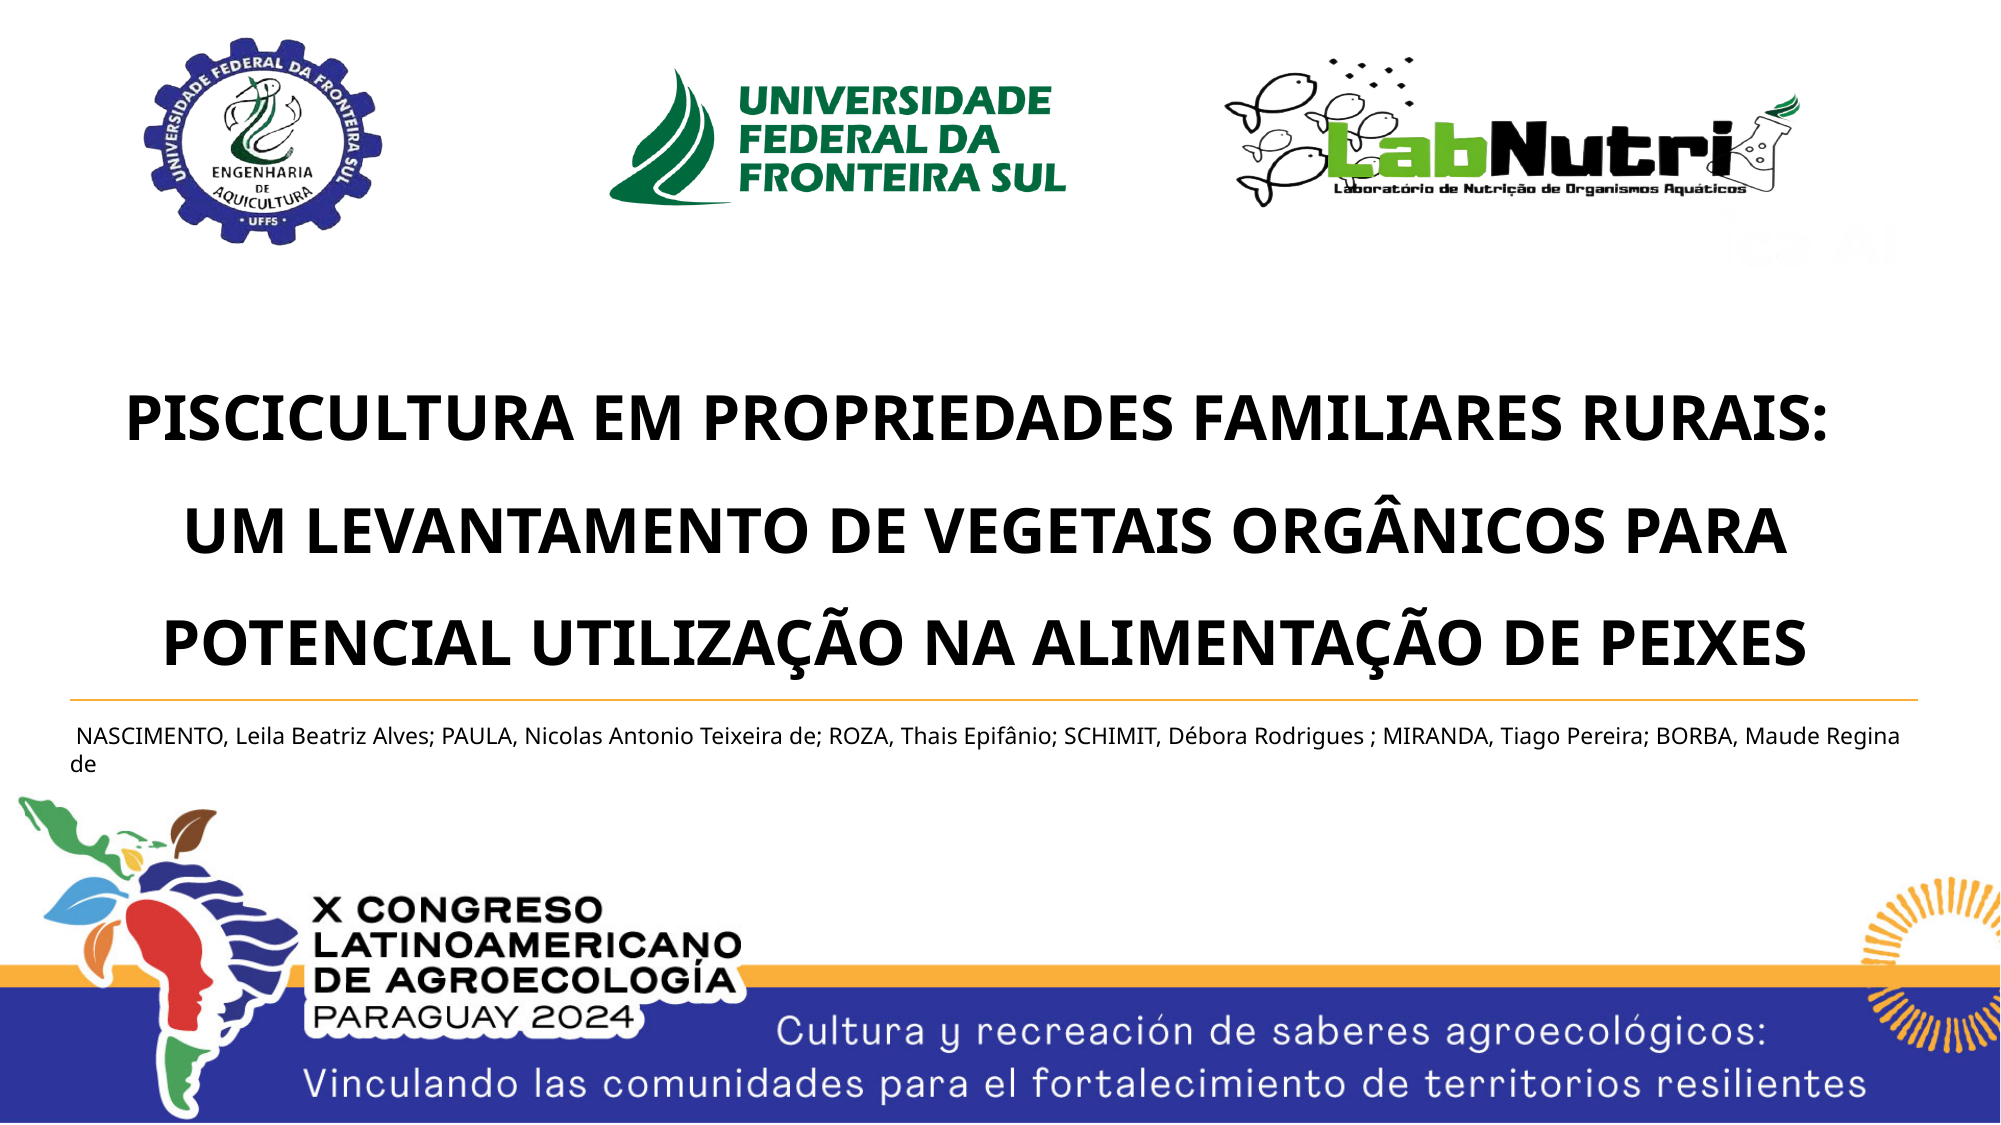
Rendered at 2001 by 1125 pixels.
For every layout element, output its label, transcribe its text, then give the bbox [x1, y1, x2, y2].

text_box PISCICULTURA EM PROPRIEDADES FAMILIARES RURAIS: UM LEVANTAMENTO DE VEGETAIS ORGÂNICOS PARA POTENCIAL UTILIZAÇÃO NA ALIMENTAÇÃO DE PEIXES [0, 333, 1971, 686]
text_box [76, 0, 445, 296]
text_box NASCIMENTO, Leila Beatriz Alves; PAULA, Nicolas Antonio Teixeira de; ROZA, Thais Epifânio; SCHIMIT, Débora Rodrigues ; MIRANDA, Tiago Pereira; BORBA, Maude Regina de [54, 714, 1928, 784]
picture [0, 0, 1137, 333]
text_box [1137, 0, 1913, 370]
picture [0, 0, 2001, 1125]
